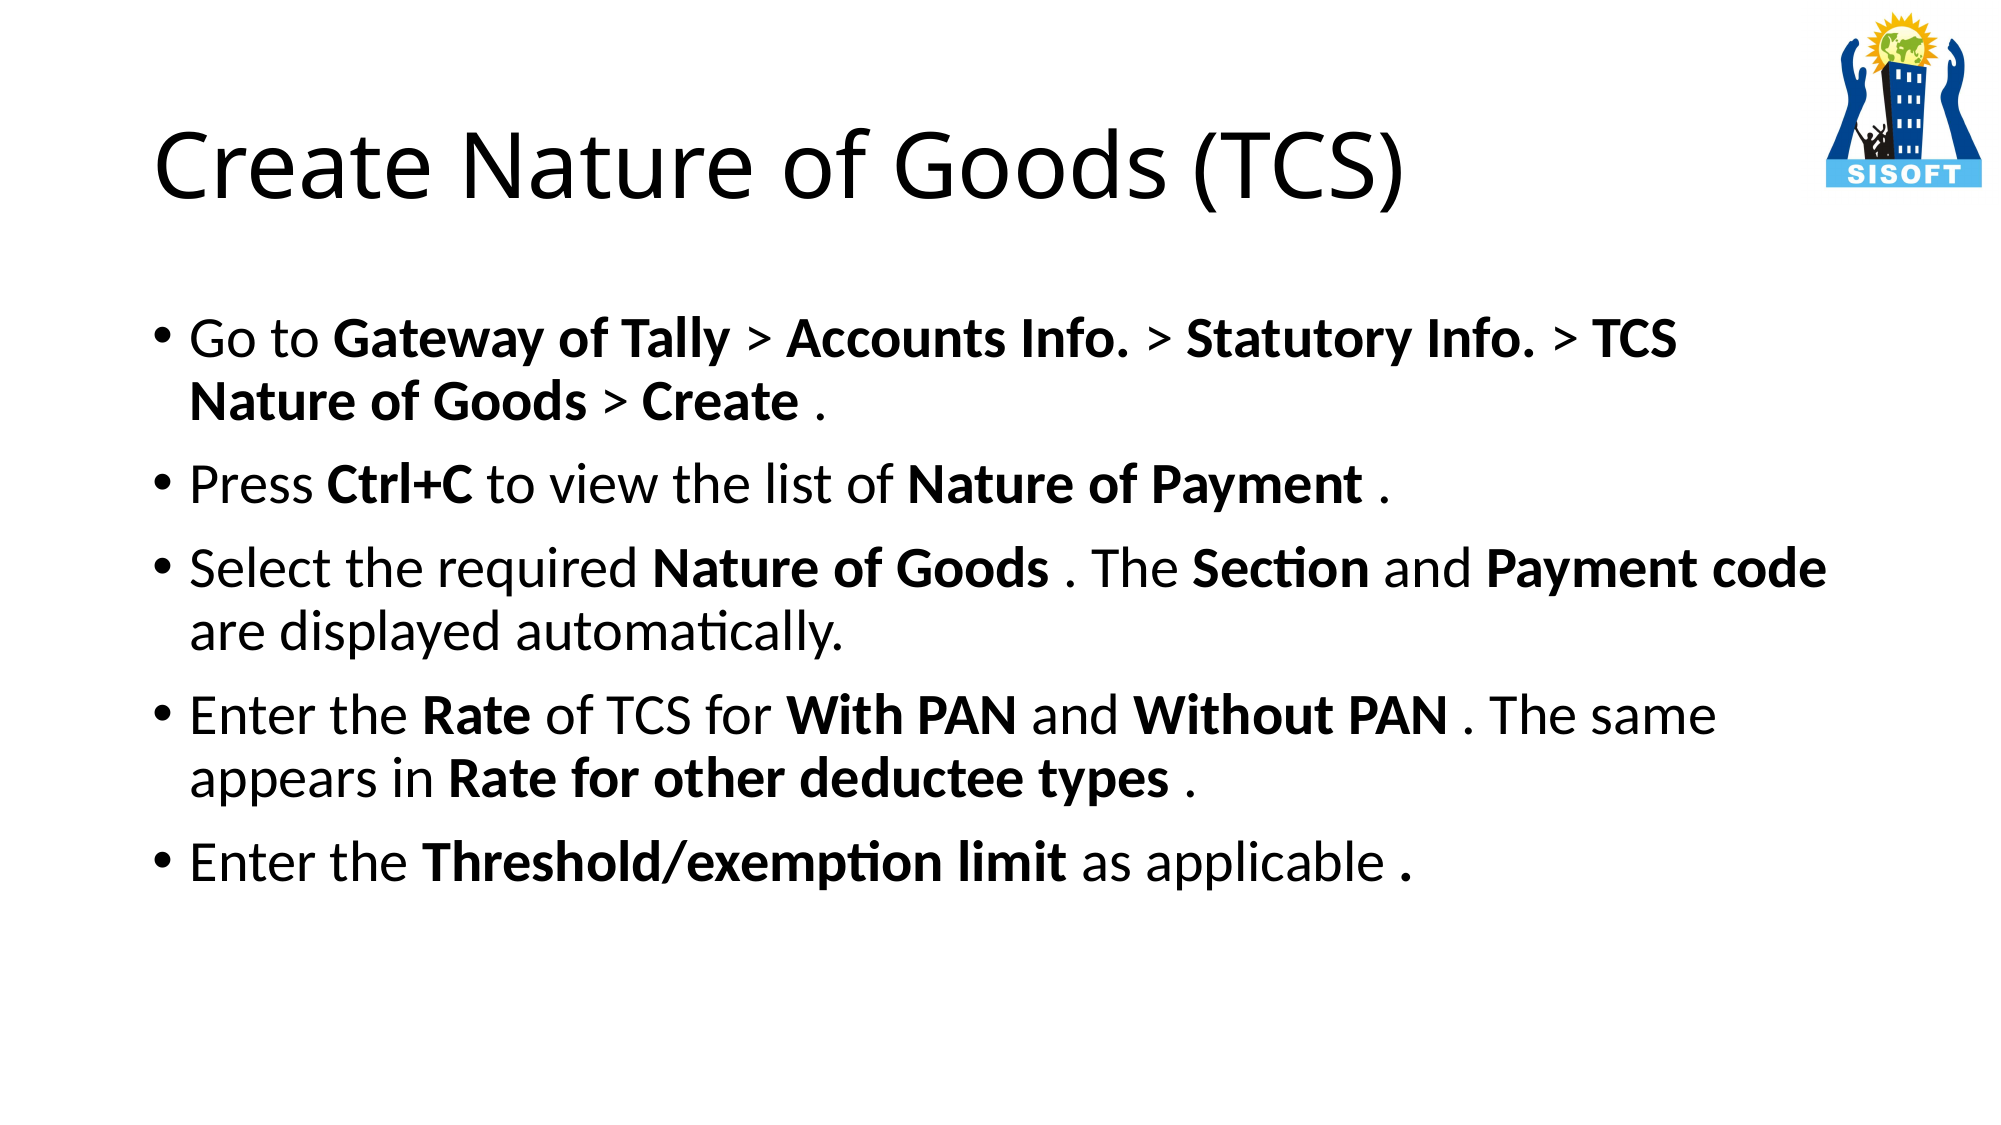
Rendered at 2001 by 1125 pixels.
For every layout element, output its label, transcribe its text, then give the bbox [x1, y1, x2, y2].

title Create Nature of Goods (TCS) [137, 59, 1863, 278]
picture [1801, 1, 1999, 205]
list Go to Gateway of Tally > Accounts Info. > Statutory Info. > TCS Nature of Goods > Create . Press Ctrl+C to view the list of Nature of Payment . Select the required Nature of Goods . The Section and Payment code are displayed automatically. Enter the Rate of TCS for With PAN and Without PAN . The same appears in Rate for other deductee types . Enter the Threshold/exemption limit as applicable . [137, 299, 1863, 1014]
